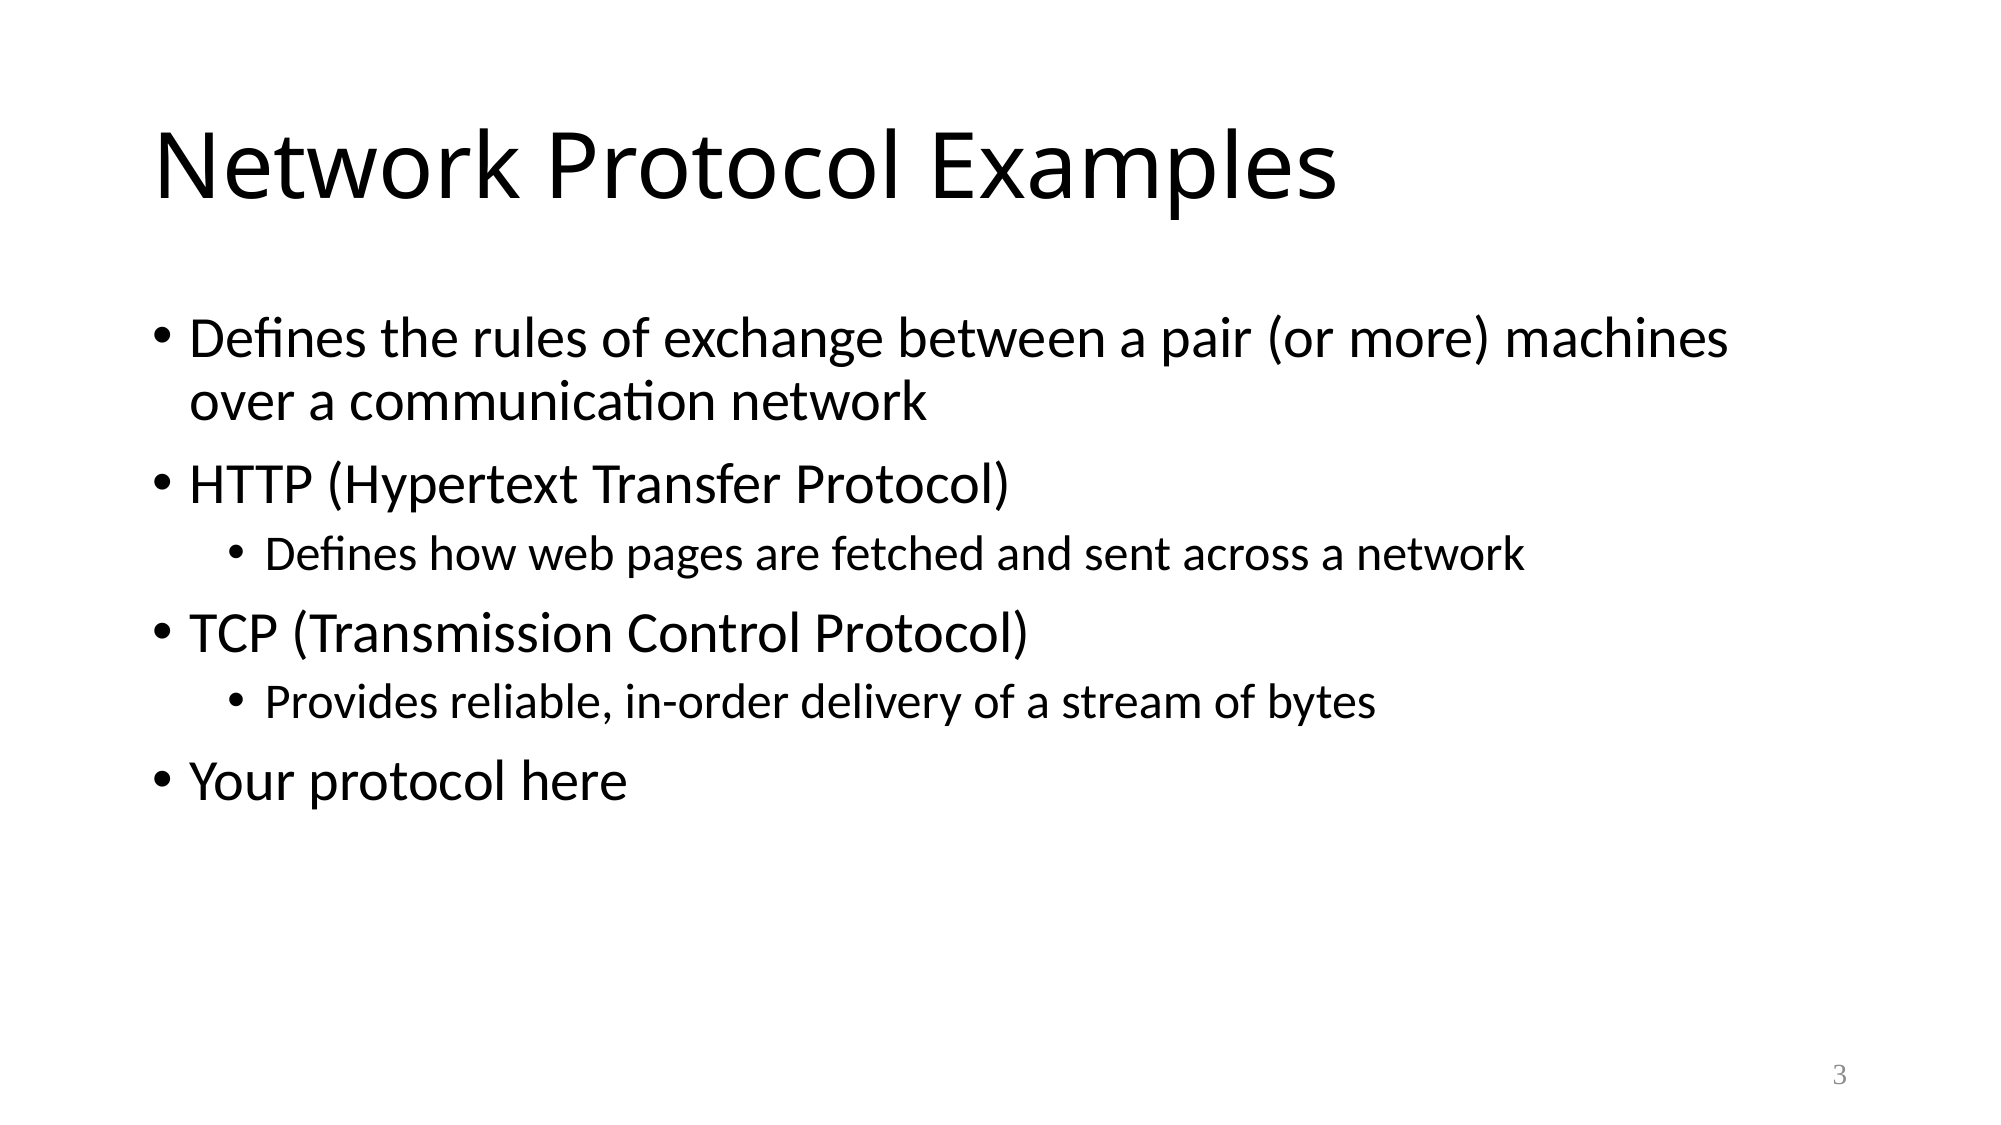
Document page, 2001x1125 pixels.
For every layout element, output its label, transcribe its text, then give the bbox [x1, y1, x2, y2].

slide_number 3 [1412, 1042, 1863, 1103]
title Network Protocol Examples [137, 59, 1863, 278]
list Defines the rules of exchange between a pair (or more) machines over a communication network HTTP (Hypertext Transfer Protocol) Defines how web pages are fetched and sent across a network TCP (Transmission Control Protocol) Provides reliable, in-order delivery of a stream of bytes Your protocol here [137, 299, 1863, 1014]
